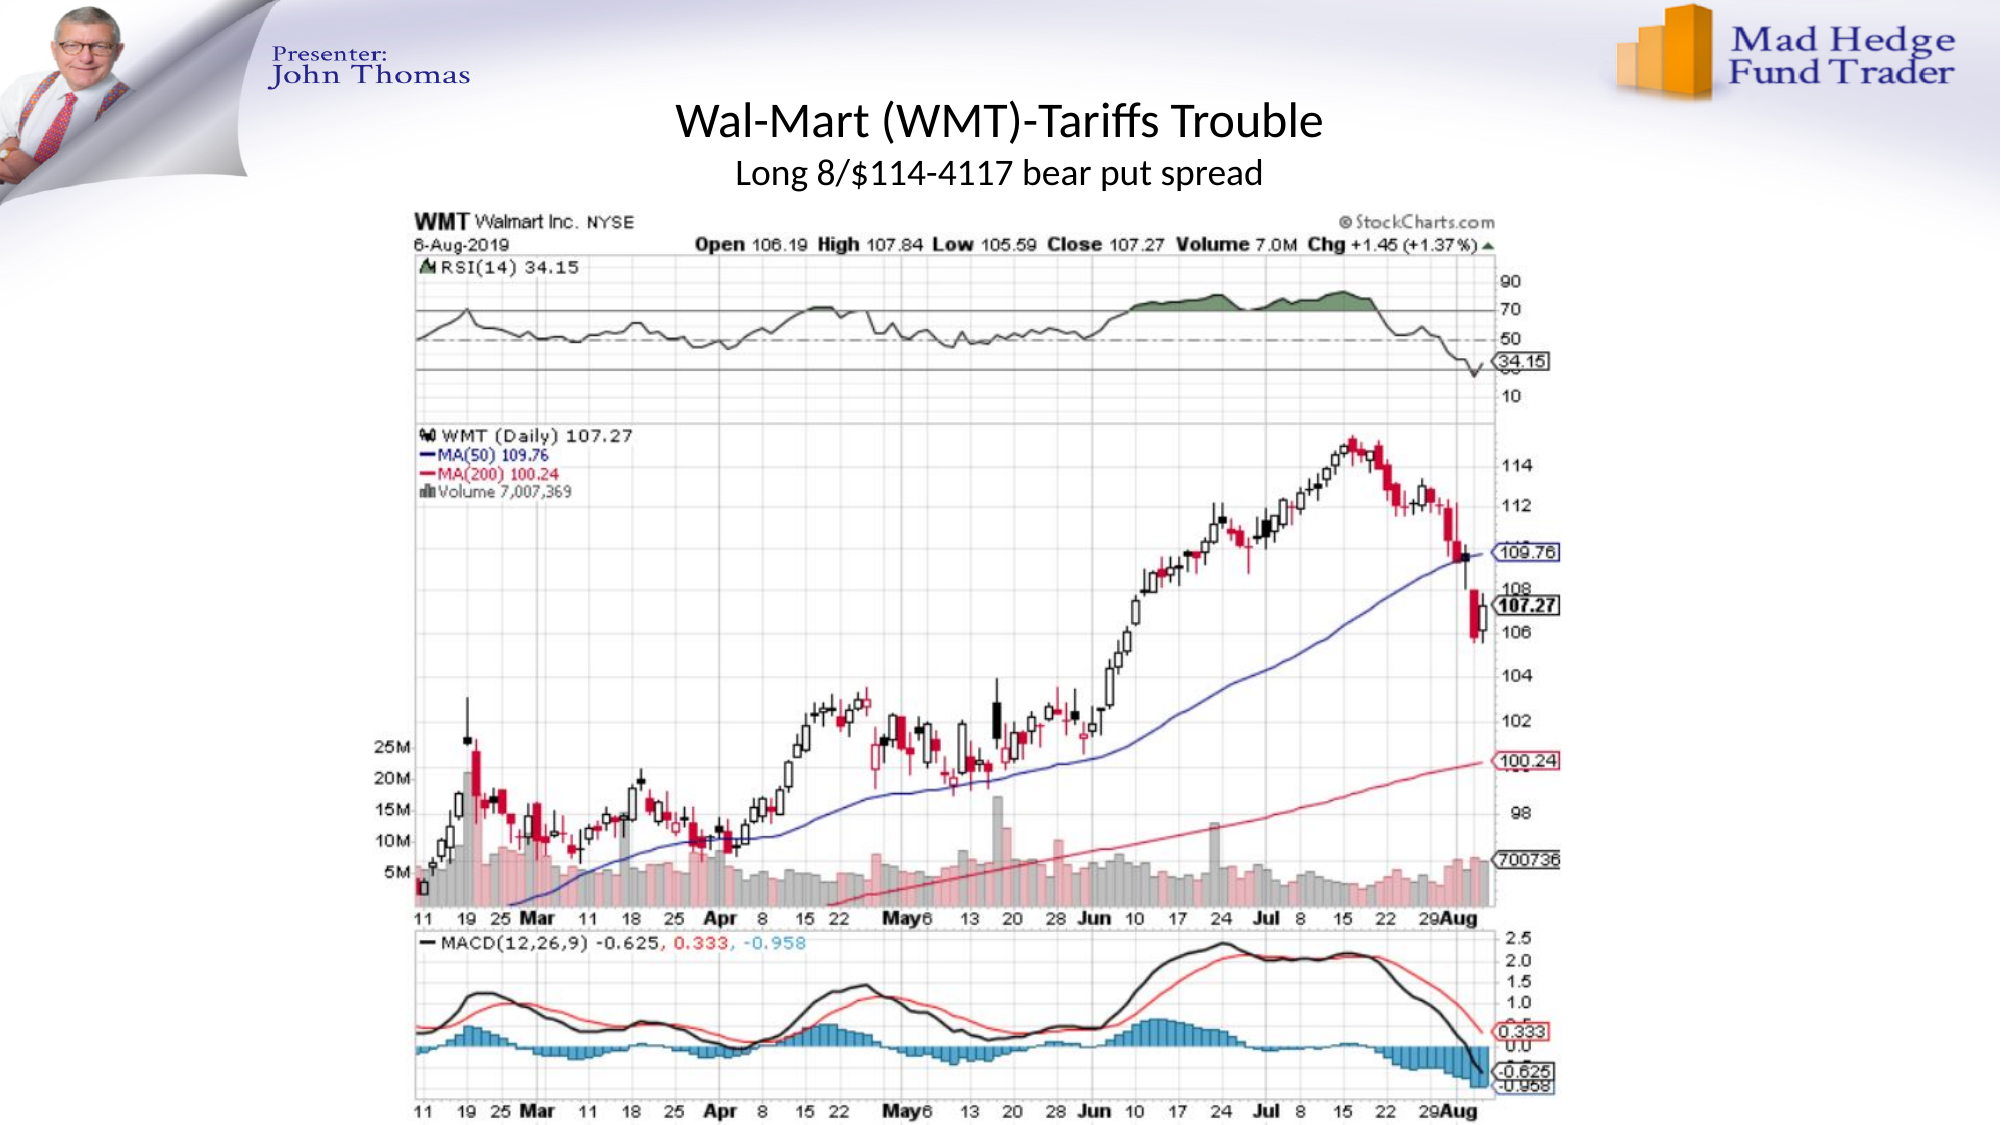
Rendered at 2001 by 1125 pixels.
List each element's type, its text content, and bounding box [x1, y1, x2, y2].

title Wal-Mart (WMT)-Tariffs Trouble Long 8/$114-4117 bear put spread [324, 37, 1675, 213]
picture [0, 0, 2000, 1125]
